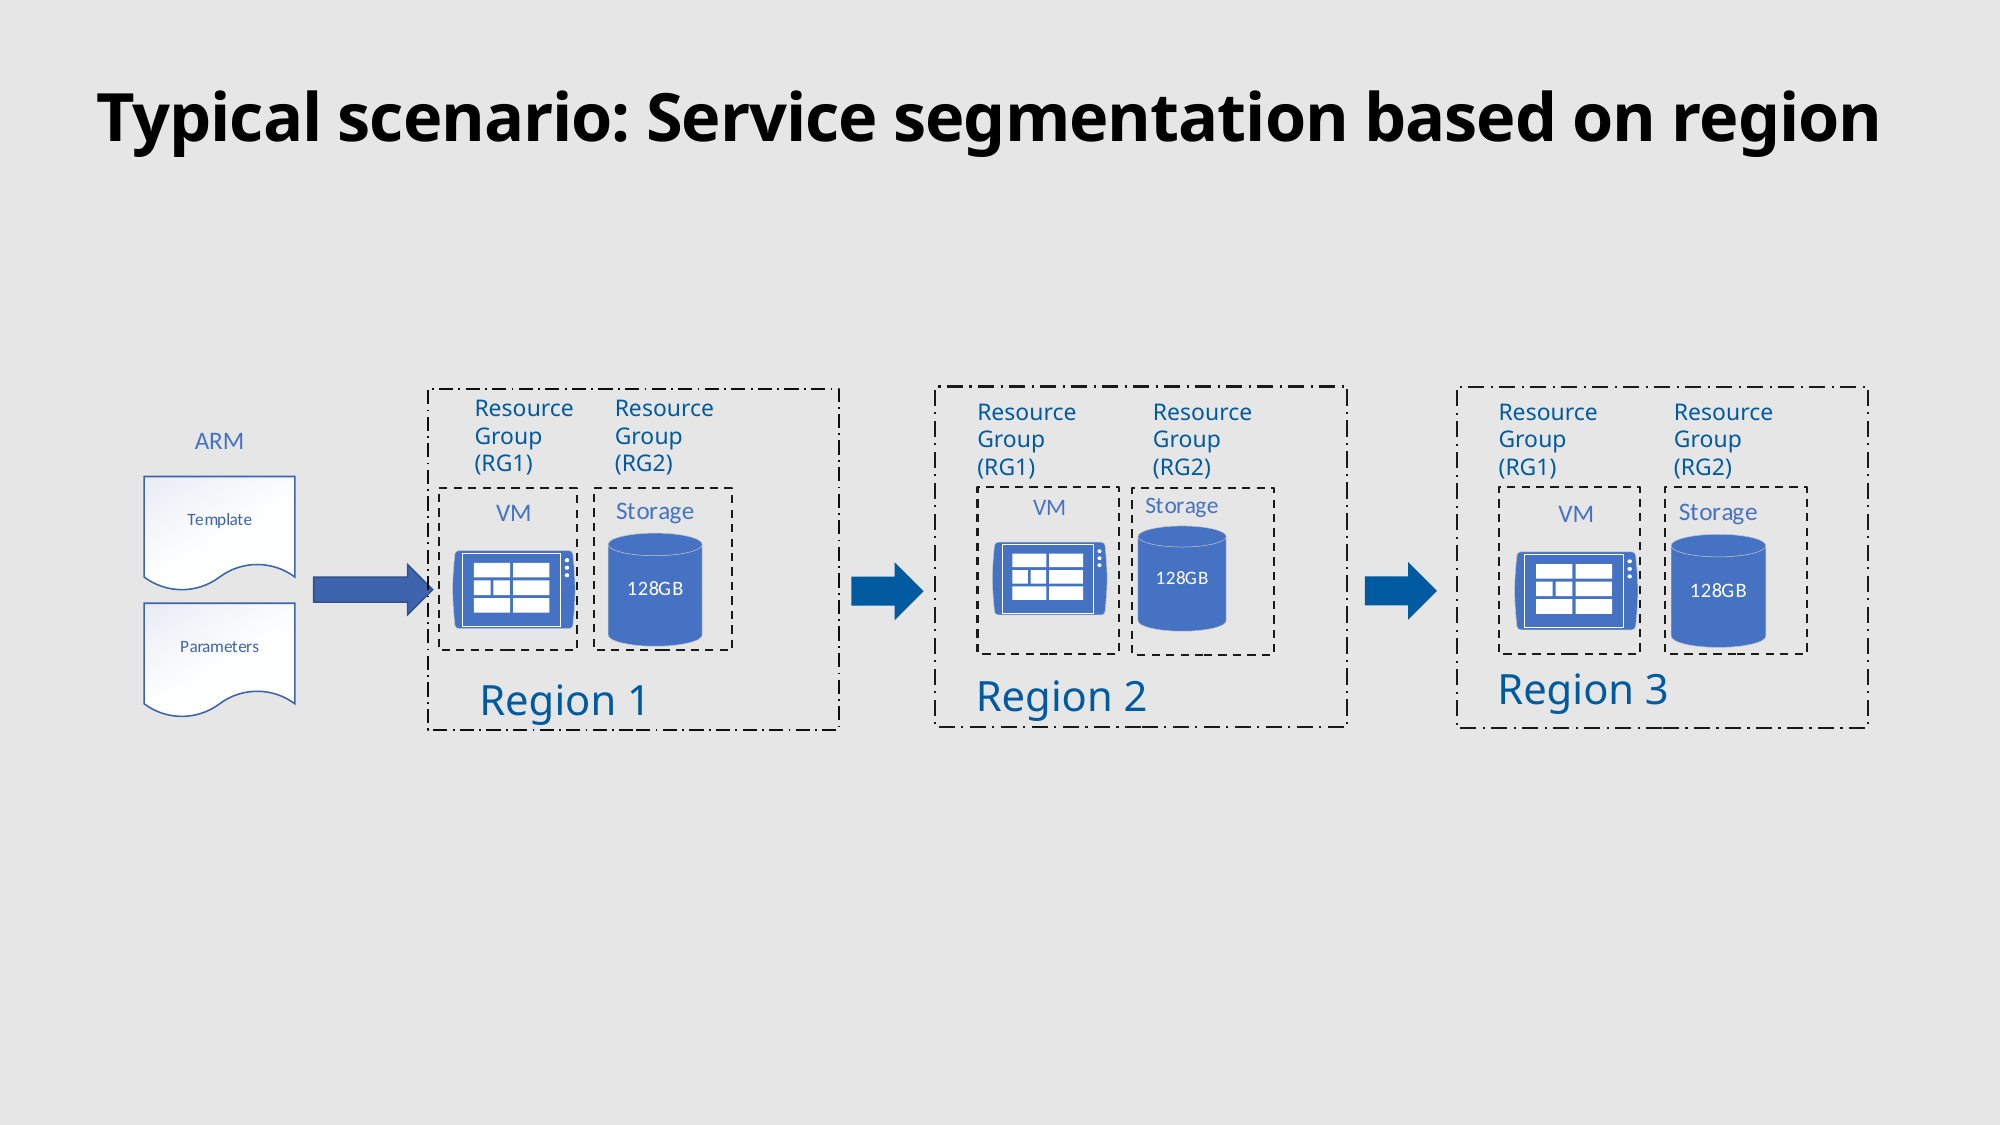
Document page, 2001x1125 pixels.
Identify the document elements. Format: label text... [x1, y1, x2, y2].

title Typical scenario: Service segmentation based on region [96, 75, 1904, 156]
text_box [1363, 561, 1438, 621]
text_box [1456, 386, 1869, 728]
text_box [140, 388, 840, 731]
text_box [935, 386, 1348, 728]
text_box [850, 561, 925, 622]
text_box [95, 235, 1904, 1014]
